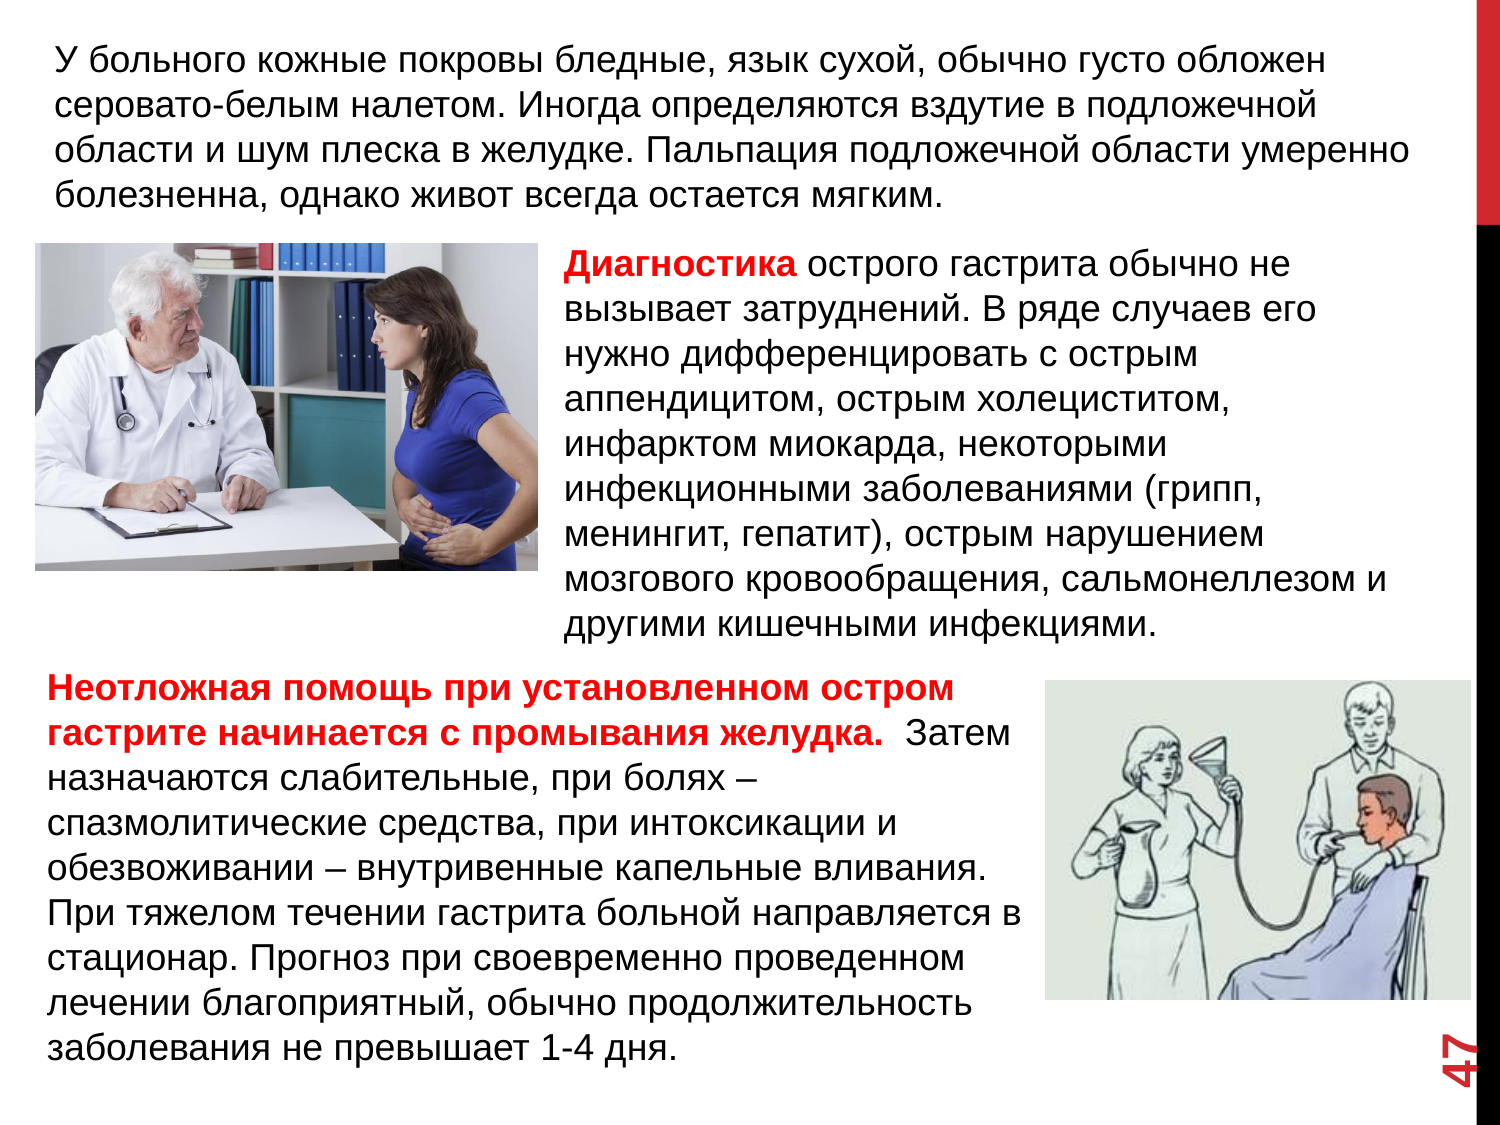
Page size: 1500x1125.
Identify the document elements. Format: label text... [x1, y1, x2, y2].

text_box Неотложная помощь при установленном остром гастрите начинается с промывания желудка. Затем назначаются слабительные, при болях – спазмолитические средства, при интоксикации и обезвоживании – внутривенные капельные вливания. При тяжелом течении гастрита больной направляется в стационар. Прогноз при своевременно проведенном лечении благоприятный, обычно продолжительность заболевания не превышает 1-4 дня. [32, 655, 1046, 1076]
picture [35, 243, 538, 572]
list У больного кожные покровы бледные, язык сухой, обычно густо обложен серовато-белым налетом. Иногда определяются вздутие в подложечной области и шум плеска в желудке. Пальпация подложечной области умеренно болезненна, однако живот всегда остается мягким. [39, 27, 1433, 229]
text_box Диагностика острого гастрита обычно не вызывает затруднений. В ряде случаев его нужно дифференцировать с острым аппендицитом, острым холециститом, инфарктом миокарда, некоторыми инфекционными заболеваниями (грипп, менингит, гепатит), острым нарушением мозгового кровообращения, сальмонеллезом и другими кишечными инфекциями. [549, 231, 1419, 652]
slide_number 47 [1427, 887, 1488, 1104]
picture [1044, 680, 1471, 1000]
